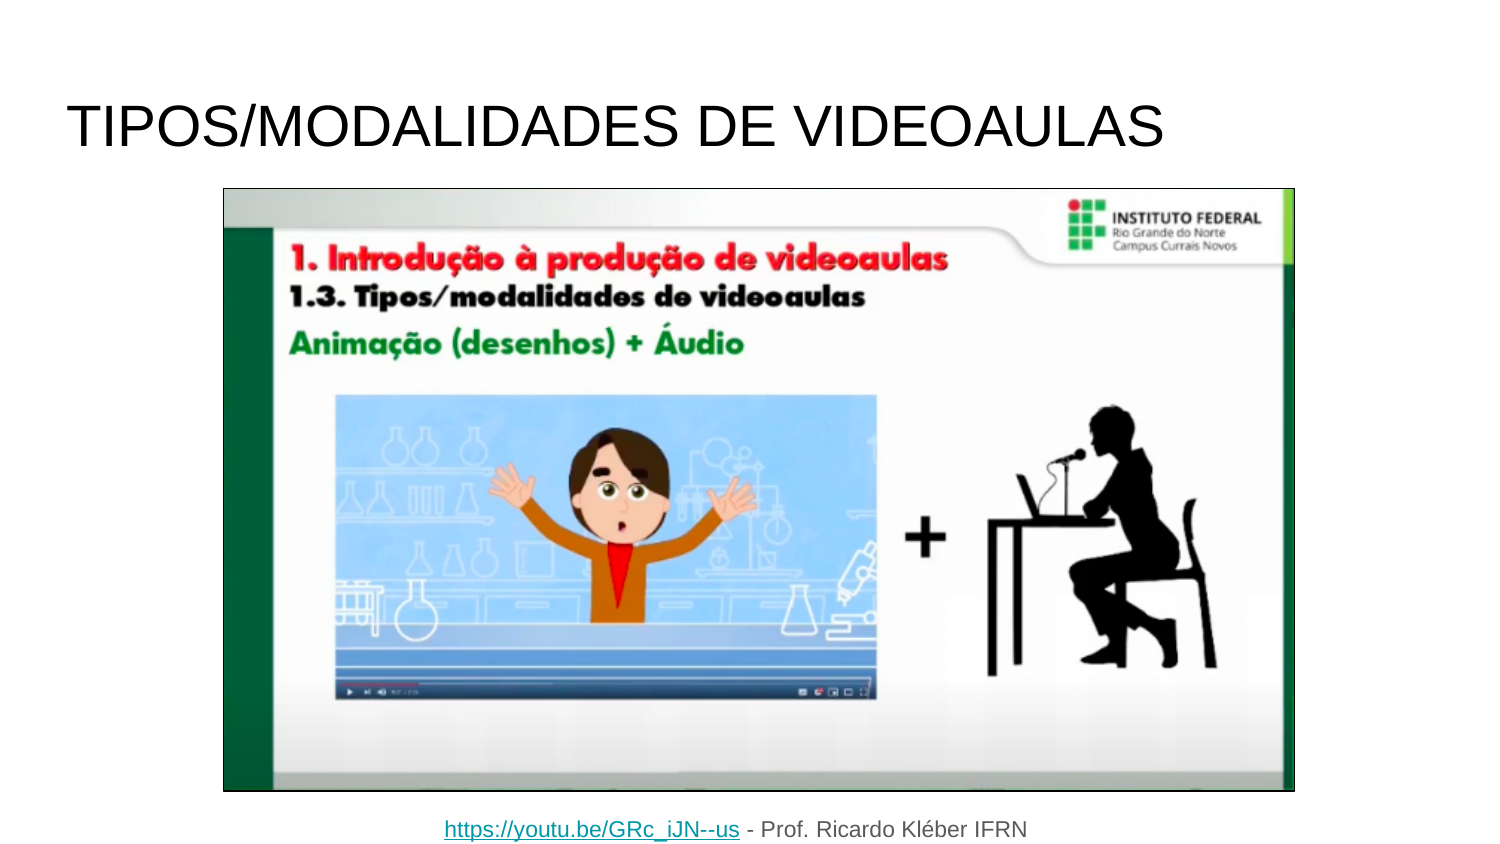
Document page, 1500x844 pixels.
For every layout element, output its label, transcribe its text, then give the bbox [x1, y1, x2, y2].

list https://youtu.be/GRc_iJN--us - Prof. Ricardo Kléber IFRN [429, 799, 1073, 844]
title TIPOS/MODALIDADES DE VIDEOAULAS [51, 72, 1449, 167]
picture [224, 188, 1295, 791]
